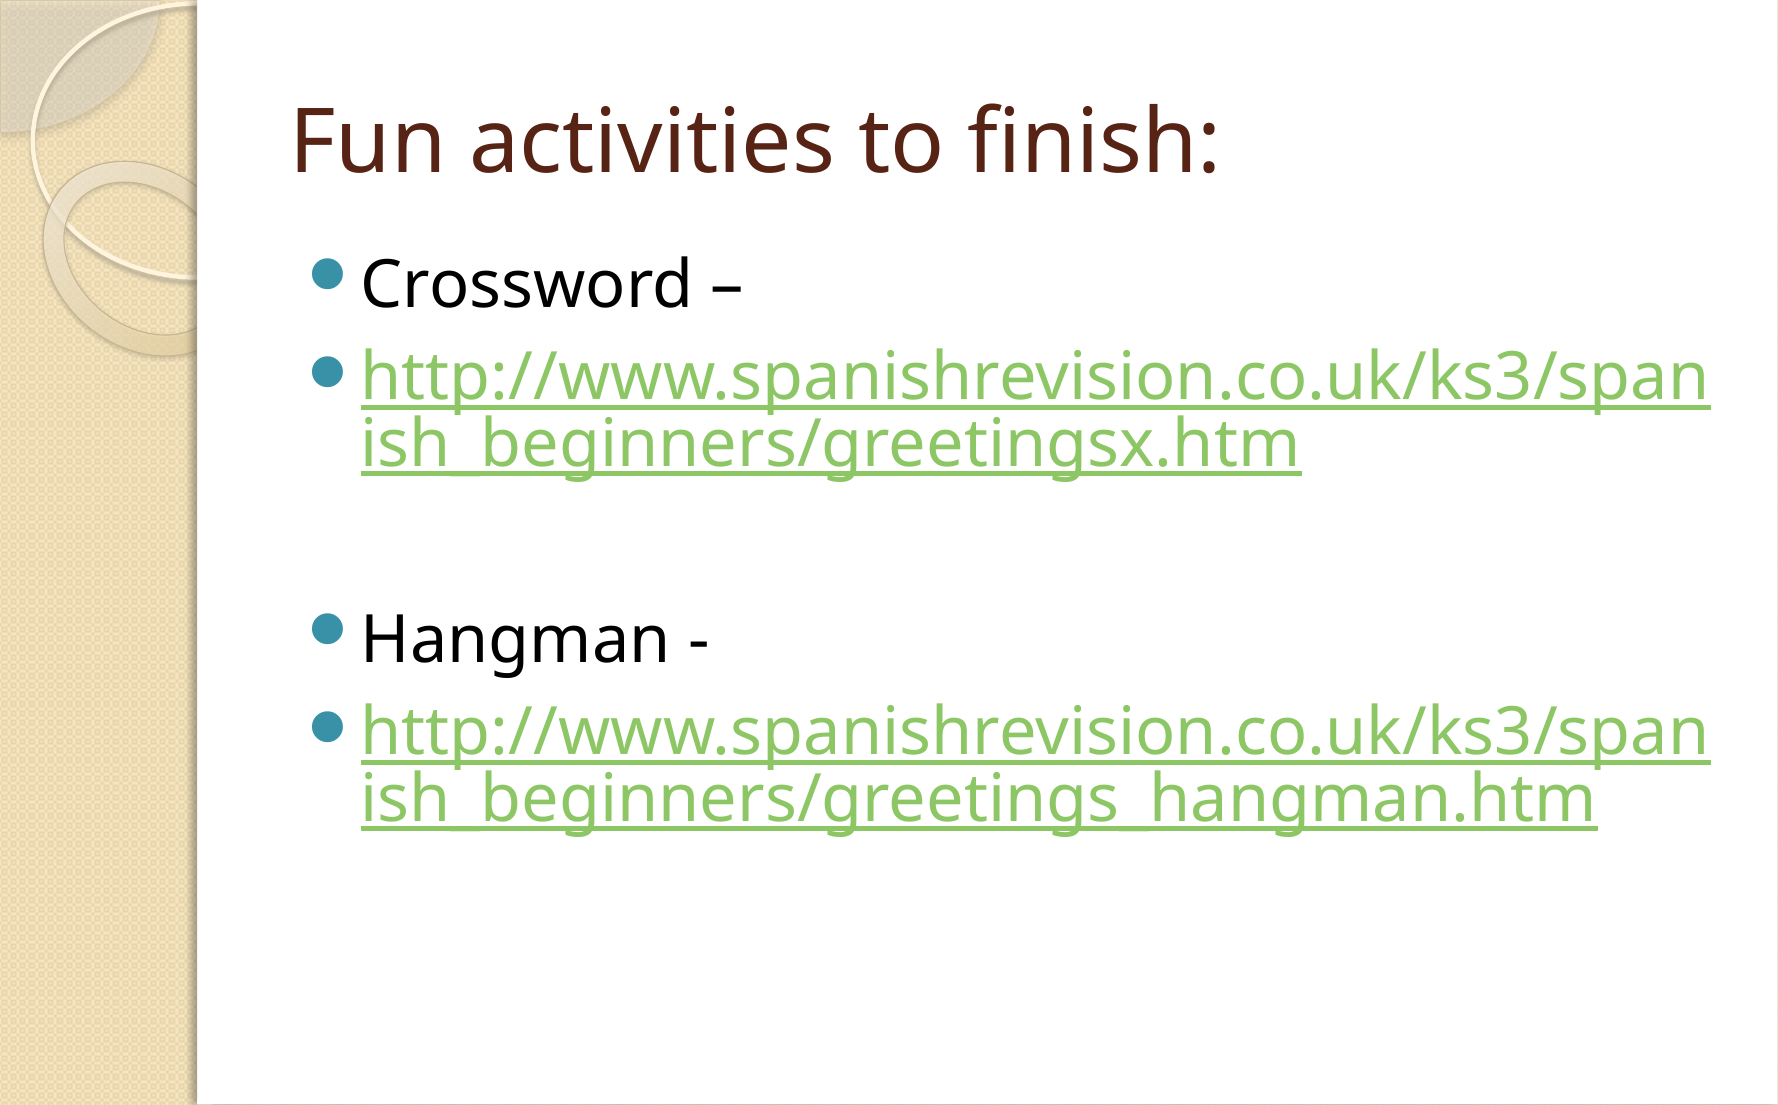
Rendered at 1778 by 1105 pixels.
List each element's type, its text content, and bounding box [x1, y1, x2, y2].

list Crossword – http://www.spanishrevision.co.uk/ks3/spanish_beginners/greetingsx.htm Hangman - http://www.spanishrevision.co.uk/ks3/spanish_beginners/greetings_hangman.htm [279, 233, 1737, 1007]
title Fun activities to finish: [274, 44, 1733, 229]
